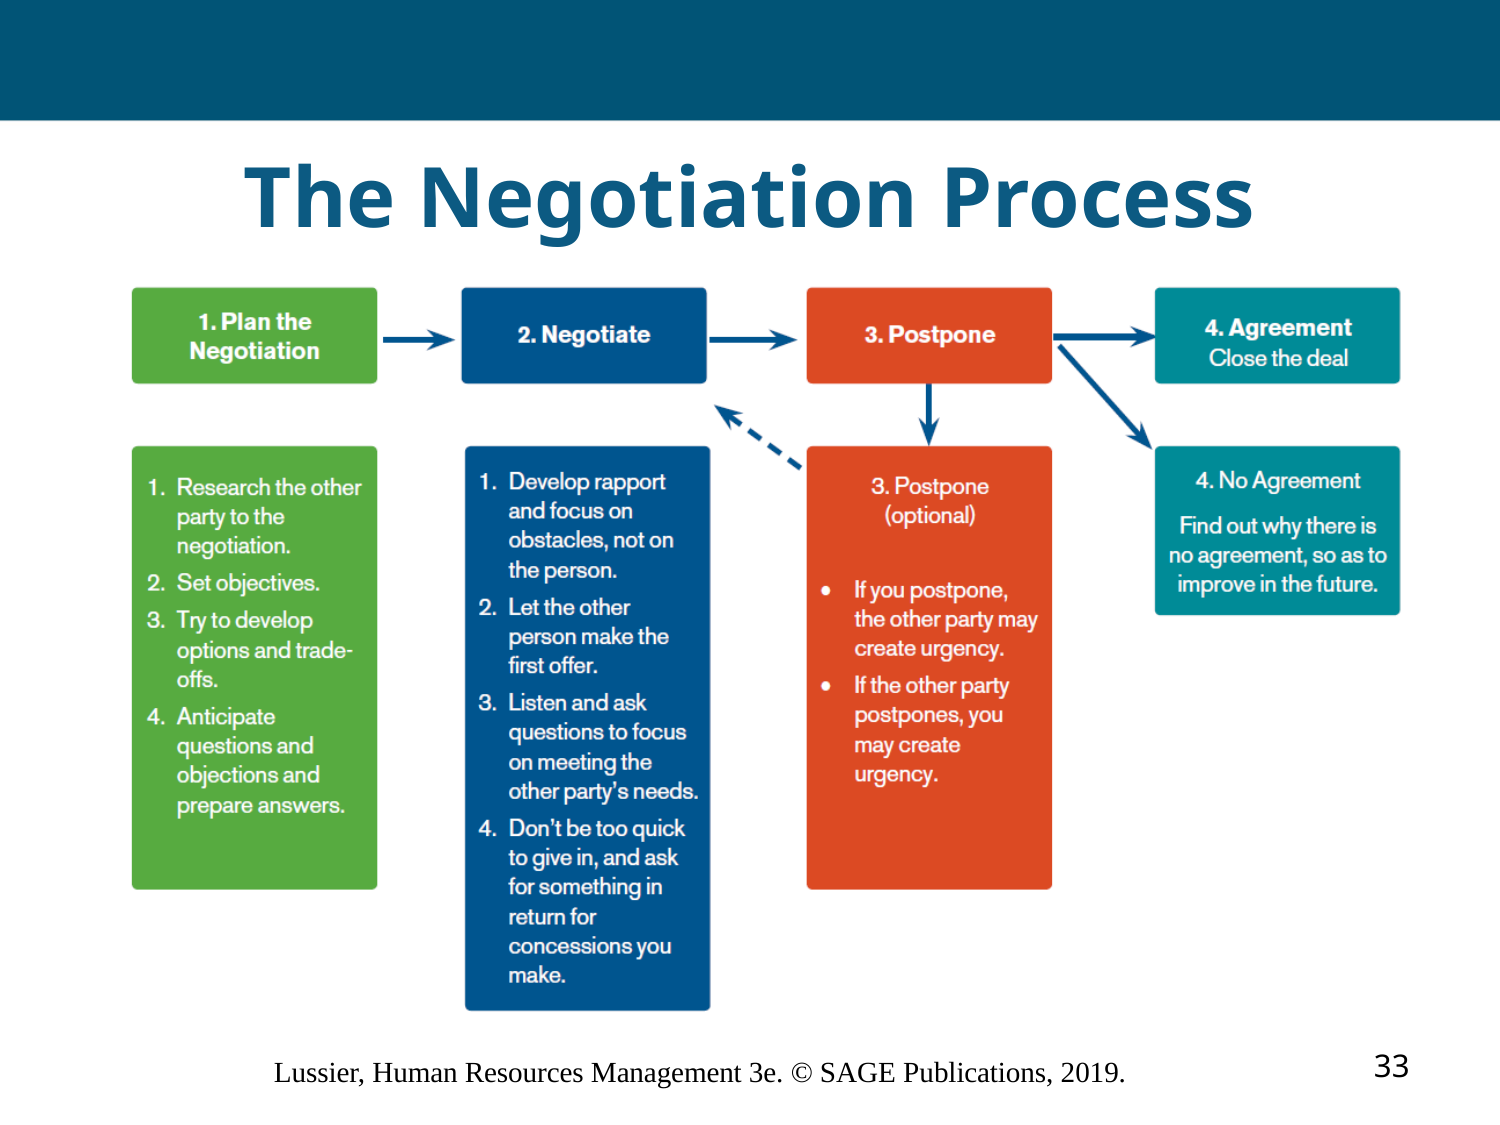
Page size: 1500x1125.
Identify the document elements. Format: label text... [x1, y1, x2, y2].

title The Negotiation Process [75, 125, 1425, 263]
slide_number 33 [1357, 1037, 1425, 1098]
picture [0, 121, 1500, 1125]
footer Lussier, Human Resources Management 3e. © SAGE Publications, 2019. [75, 1041, 1325, 1101]
